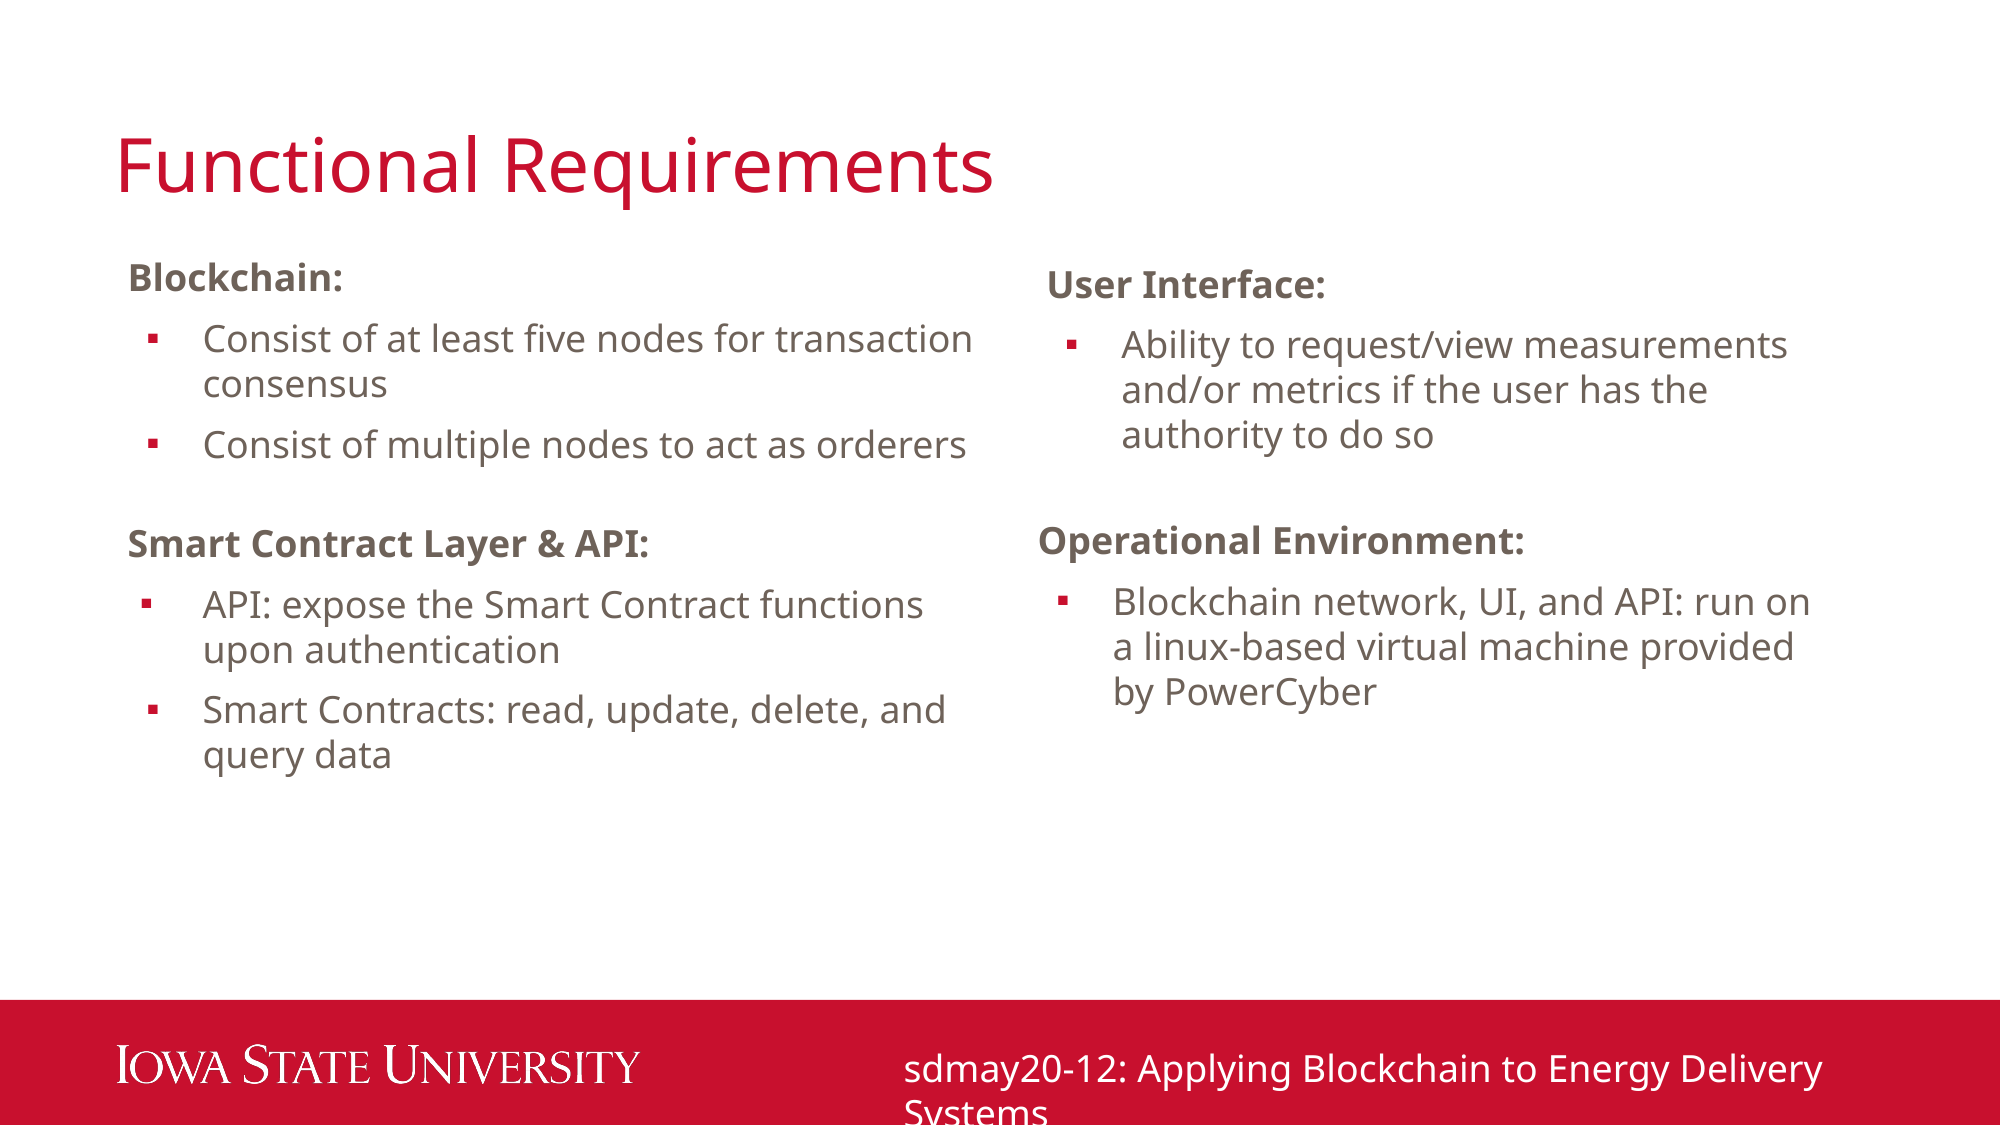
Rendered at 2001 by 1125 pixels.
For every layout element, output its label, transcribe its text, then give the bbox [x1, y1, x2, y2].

list Blockchain: Consist of at least five nodes for transaction consensus Consist of multiple nodes to act as orderers [112, 246, 1073, 644]
list Operational Environment: Blockchain network, UI, and API: run on a linux-based virtual machine provided by PowerCyber [1022, 509, 1848, 825]
text_box sdmay20-12: Applying Blockchain to Energy Delivery Systems [888, 1030, 1983, 1097]
list Smart Contract Layer & API: API: expose the Smart Contract functions upon authentication Smart Contracts: read, update, delete, and query data [112, 512, 971, 847]
picture [116, 1044, 641, 1088]
list User Interface: Ability to request/view measurements and/or metrics if the user has the authority to do so [1031, 253, 1890, 588]
title Functional Requirements [99, 75, 1800, 263]
